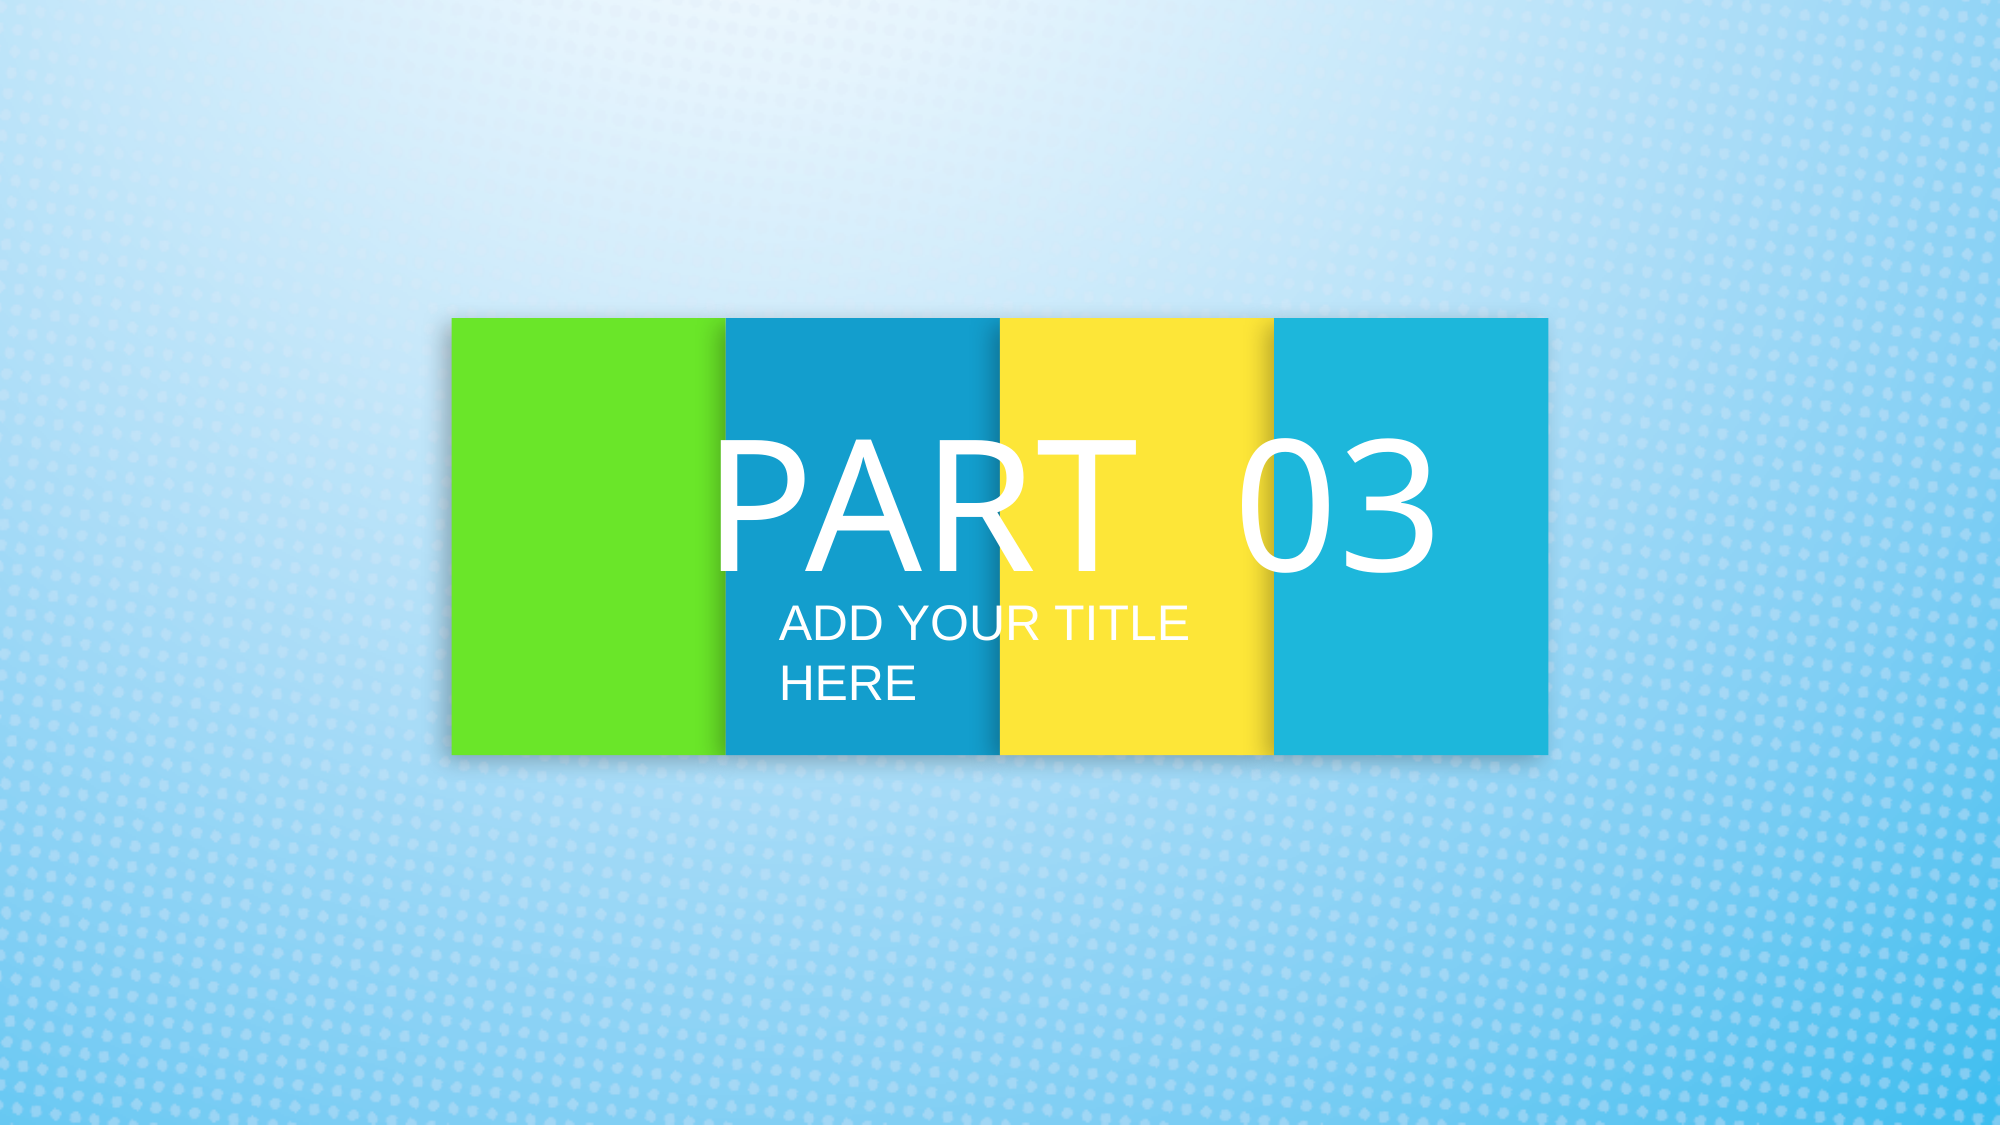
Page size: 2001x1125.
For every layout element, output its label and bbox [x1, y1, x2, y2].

text_box [451, 318, 1549, 756]
picture [0, 0, 2000, 1125]
